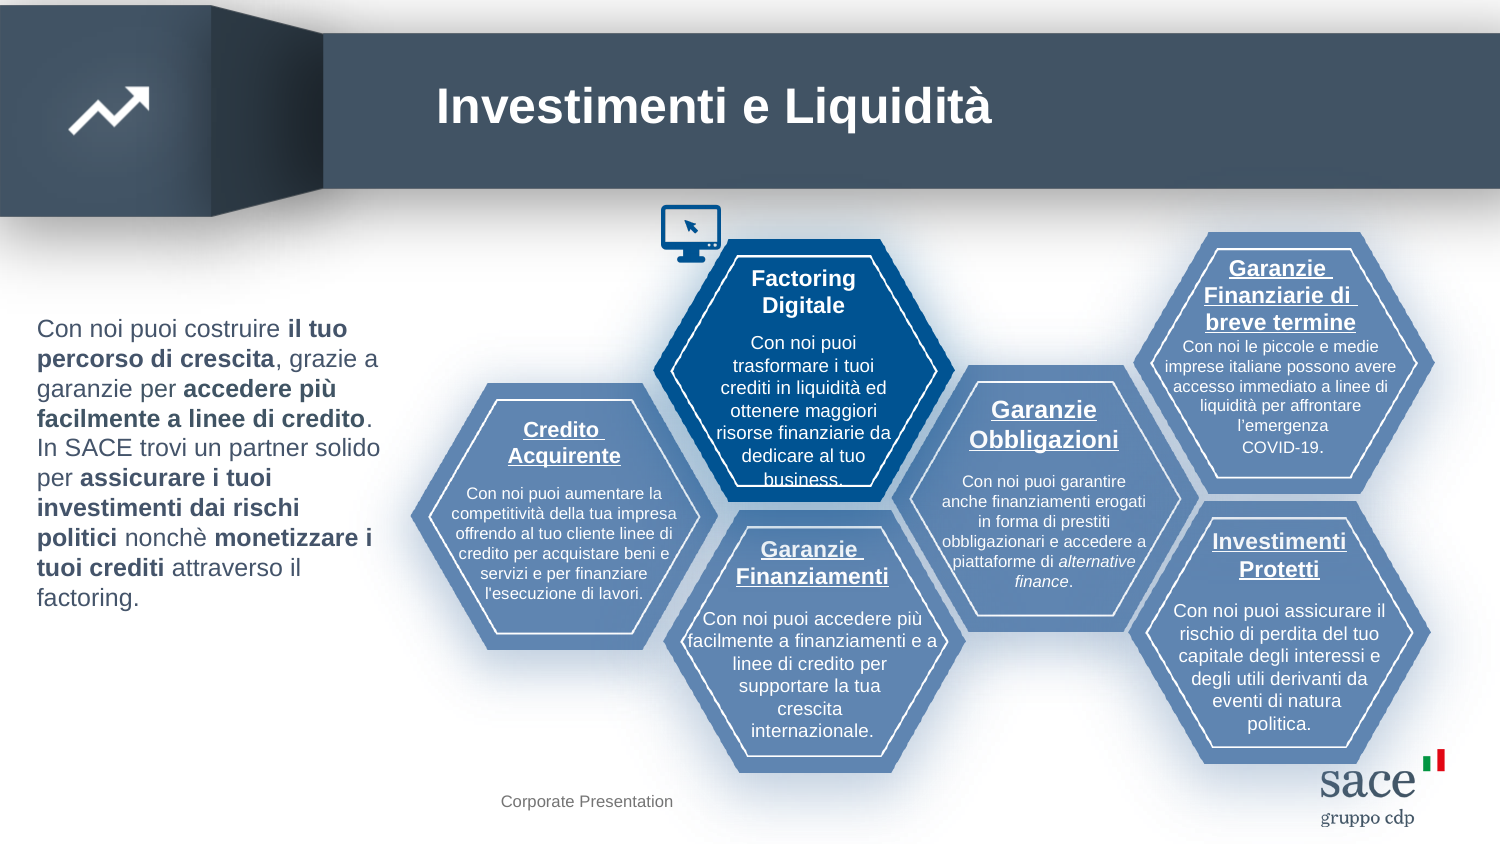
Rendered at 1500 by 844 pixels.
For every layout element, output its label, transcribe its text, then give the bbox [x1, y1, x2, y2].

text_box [1036, 152, 1500, 603]
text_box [1031, 603, 1500, 844]
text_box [556, 159, 1051, 611]
text_box Con noi puoi costruire il tuo percorso di crescita, grazie a garanzie per accedere più facilmente a linee di credito. In SACE trovi un partner solido per assicurare i tuoi investimenti dai rischi politici nonchè monetizzare i tuoi crediti attraverso il factoring. [22, 336, 329, 619]
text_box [329, 317, 566, 743]
text_box Corporate Presentation [486, 783, 566, 829]
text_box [566, 611, 1031, 844]
picture [0, 0, 1500, 336]
